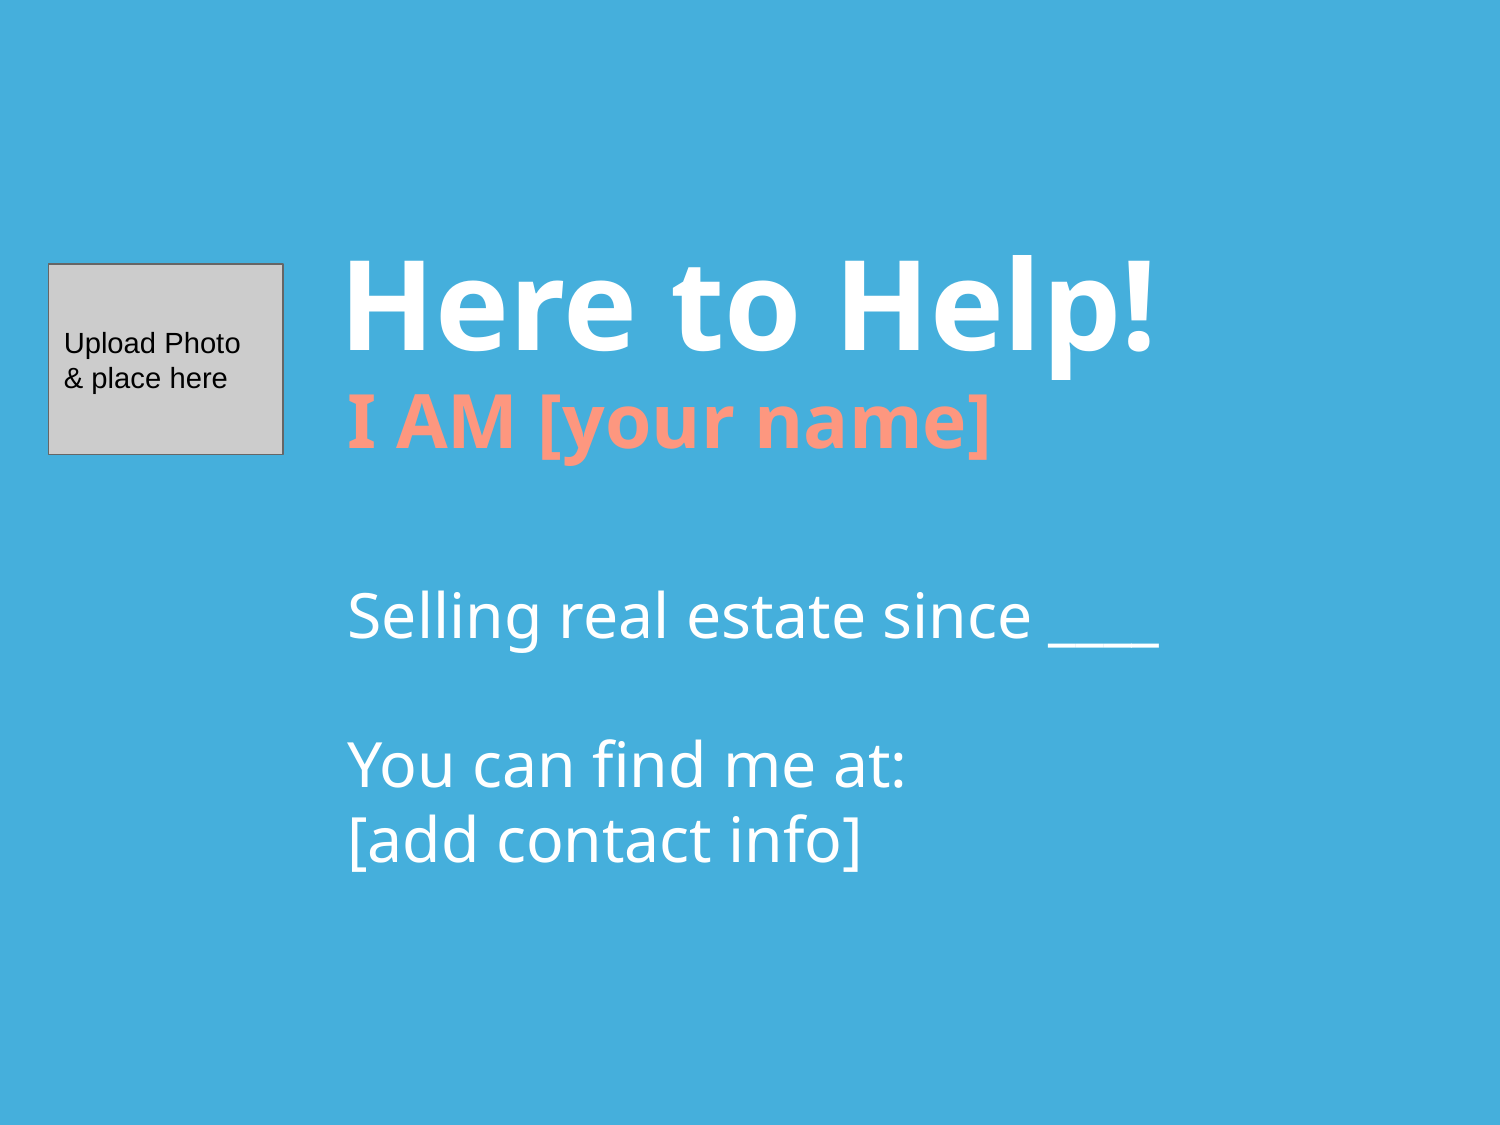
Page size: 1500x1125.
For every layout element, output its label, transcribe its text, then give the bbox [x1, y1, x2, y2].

title Here to Help! [324, 109, 1317, 391]
text_box Upload Photo & place here [48, 263, 283, 455]
list Selling real estate since ____ You can find me at: [add contact info] [332, 560, 1317, 1078]
subtitle I AM [your name] [332, 358, 1317, 531]
